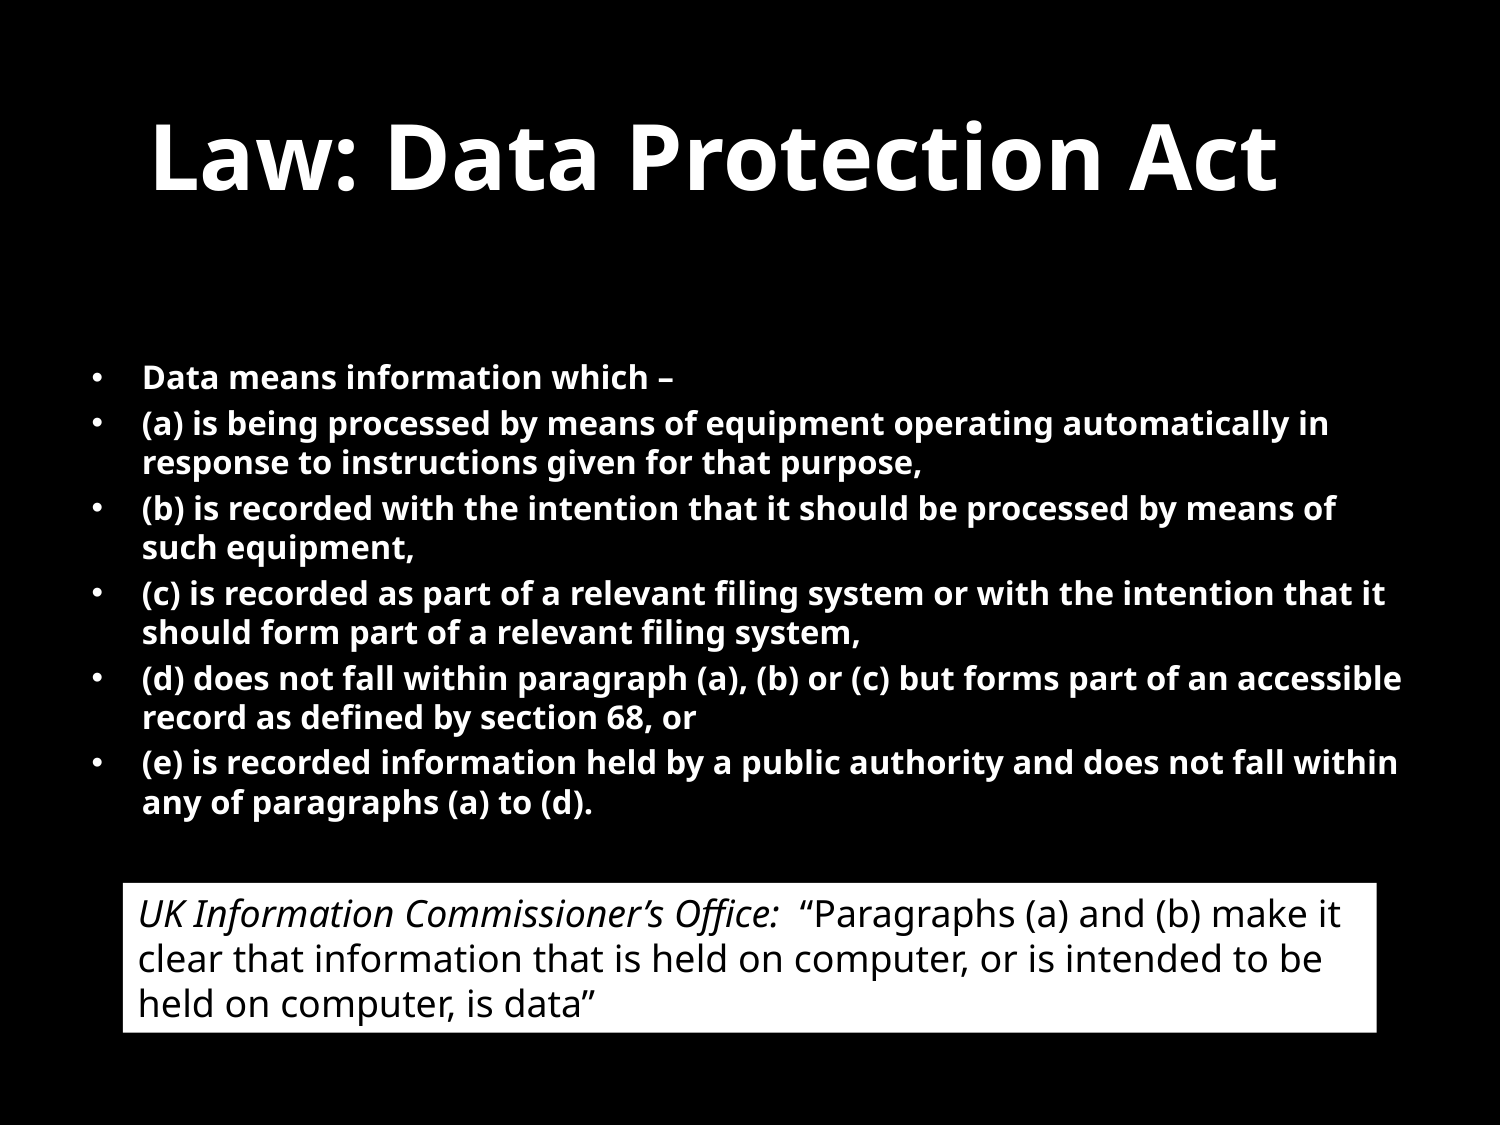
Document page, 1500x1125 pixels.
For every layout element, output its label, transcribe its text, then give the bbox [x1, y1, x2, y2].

title Law: Data Protection Act [76, 83, 1352, 225]
list Data means information which – (a) is being processed by means of equipment operating automatically in response to instructions given for that purpose, (b) is recorded with the intention that it should be processed by means of such equipment, (c) is recorded as part of a relevant filing system or with the intention that it should form part of a relevant filing system, (d) does not fall within paragraph (a), (b) or (c) but forms part of an accessible record as defined by section 68, or (e) is recorded information held by a public authority and does not fall within any of paragraphs (a) to (d). [76, 349, 1423, 838]
text_box UK Information Commissioner’s Office: “Paragraphs (a) and (b) make it clear that information that is held on computer, or is intended to be held on computer, is data” [122, 882, 1377, 1033]
